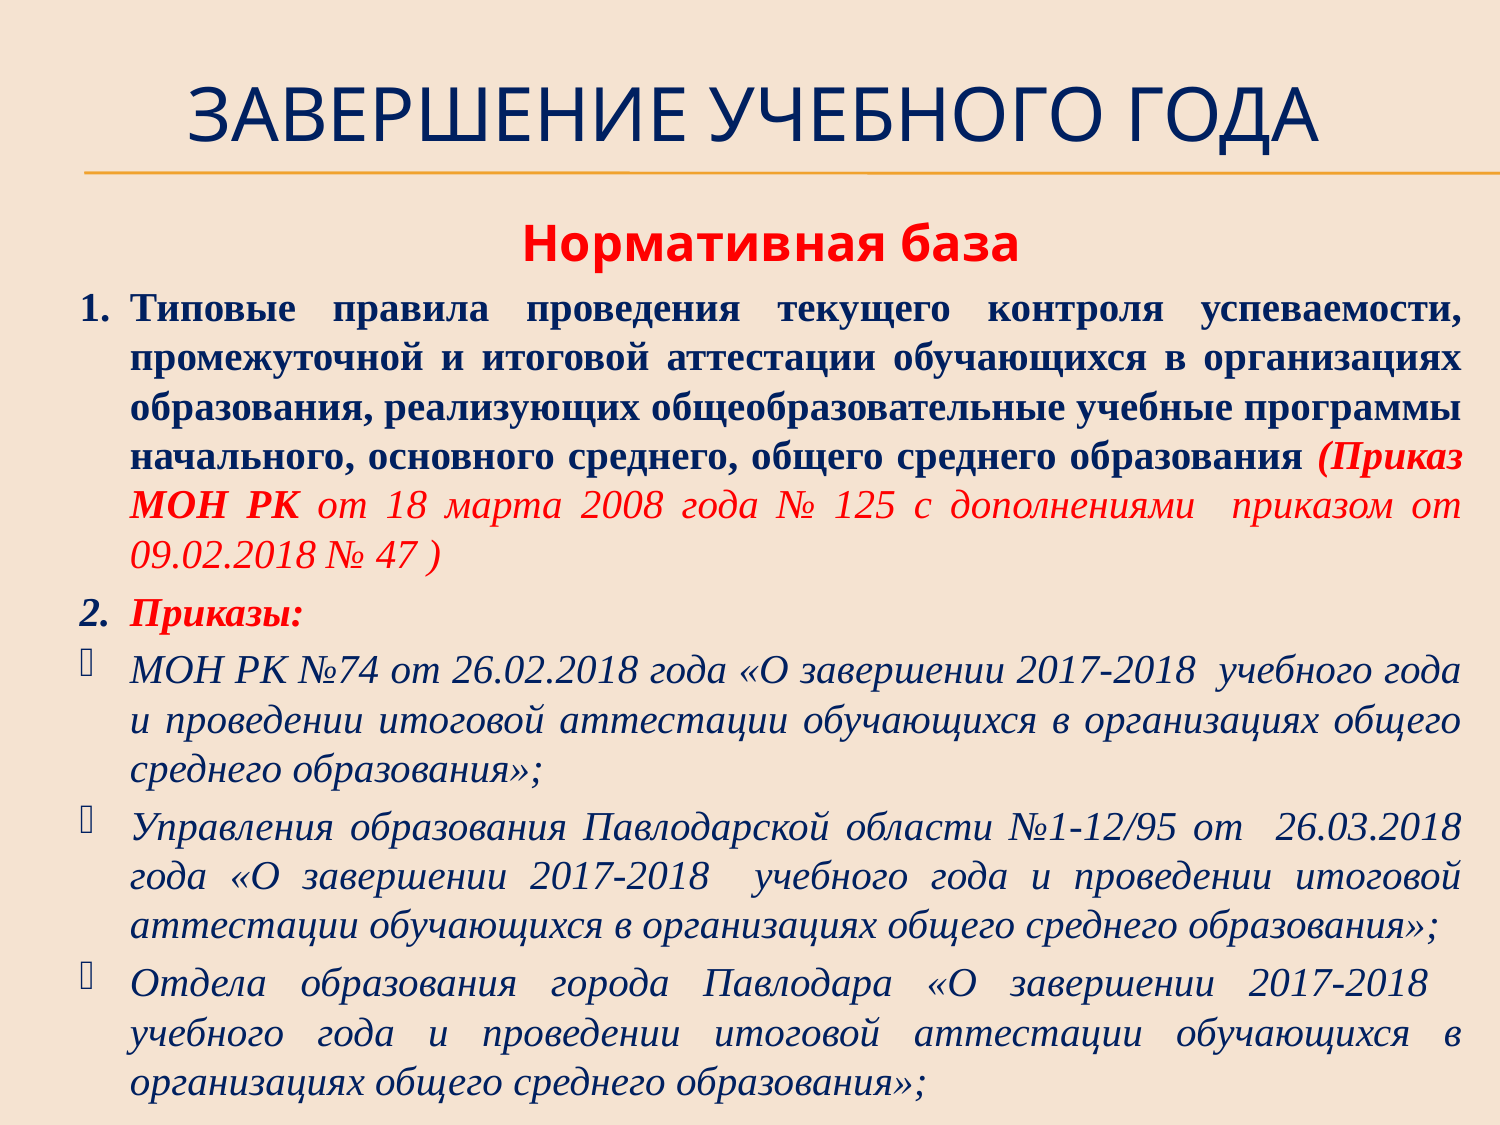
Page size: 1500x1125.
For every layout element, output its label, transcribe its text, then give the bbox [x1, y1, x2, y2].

title Завершение учебного года [41, 42, 1467, 181]
list Нормативная база Типовые правила проведения текущего контроля успеваемости, промежуточной и итоговой аттестации обучающихся в организациях образования, реализующих общеобразовательные учебные программы начального, основного среднего, общего среднего образования (Приказ МОН РК от 18 марта 2008 года № 125 с дополнениями приказом от 09.02.2018 № 47 ) Приказы: МОН РК №74 от 26.02.2018 года «О завершении 2017-2018 учебного года и проведении итоговой аттестации обучающихся в организациях общего среднего образования»; Управления образования Павлодарской области №1-12/95 от 26.03.2018 года «О завершении 2017-2018 учебного года и проведении итоговой аттестации обучающихся в организациях общего среднего образования»; Отдела образования города Павлодара «О завершении 2017-2018 учебного года и проведении итоговой аттестации обучающихся в организациях общего среднего образования»; [64, 203, 1479, 1125]
